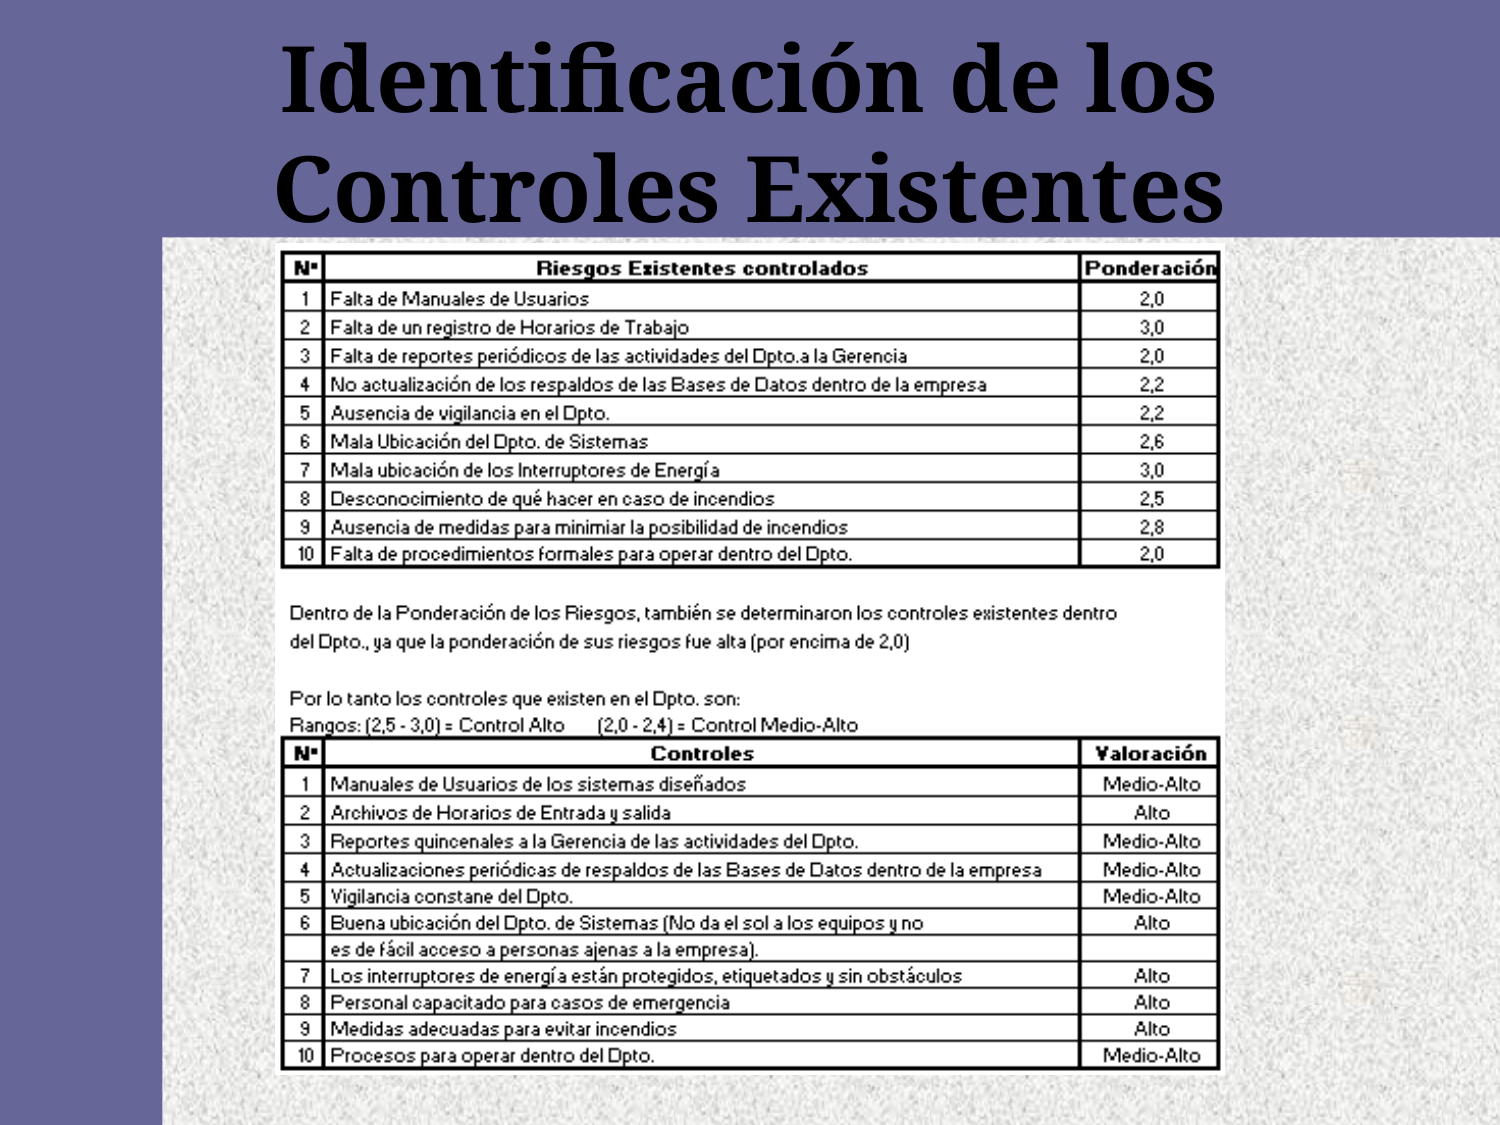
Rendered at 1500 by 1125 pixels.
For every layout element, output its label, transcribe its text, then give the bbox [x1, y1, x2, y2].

title Identificación de los Controles Existentes [112, 37, 1388, 226]
picture [163, 238, 1500, 1125]
